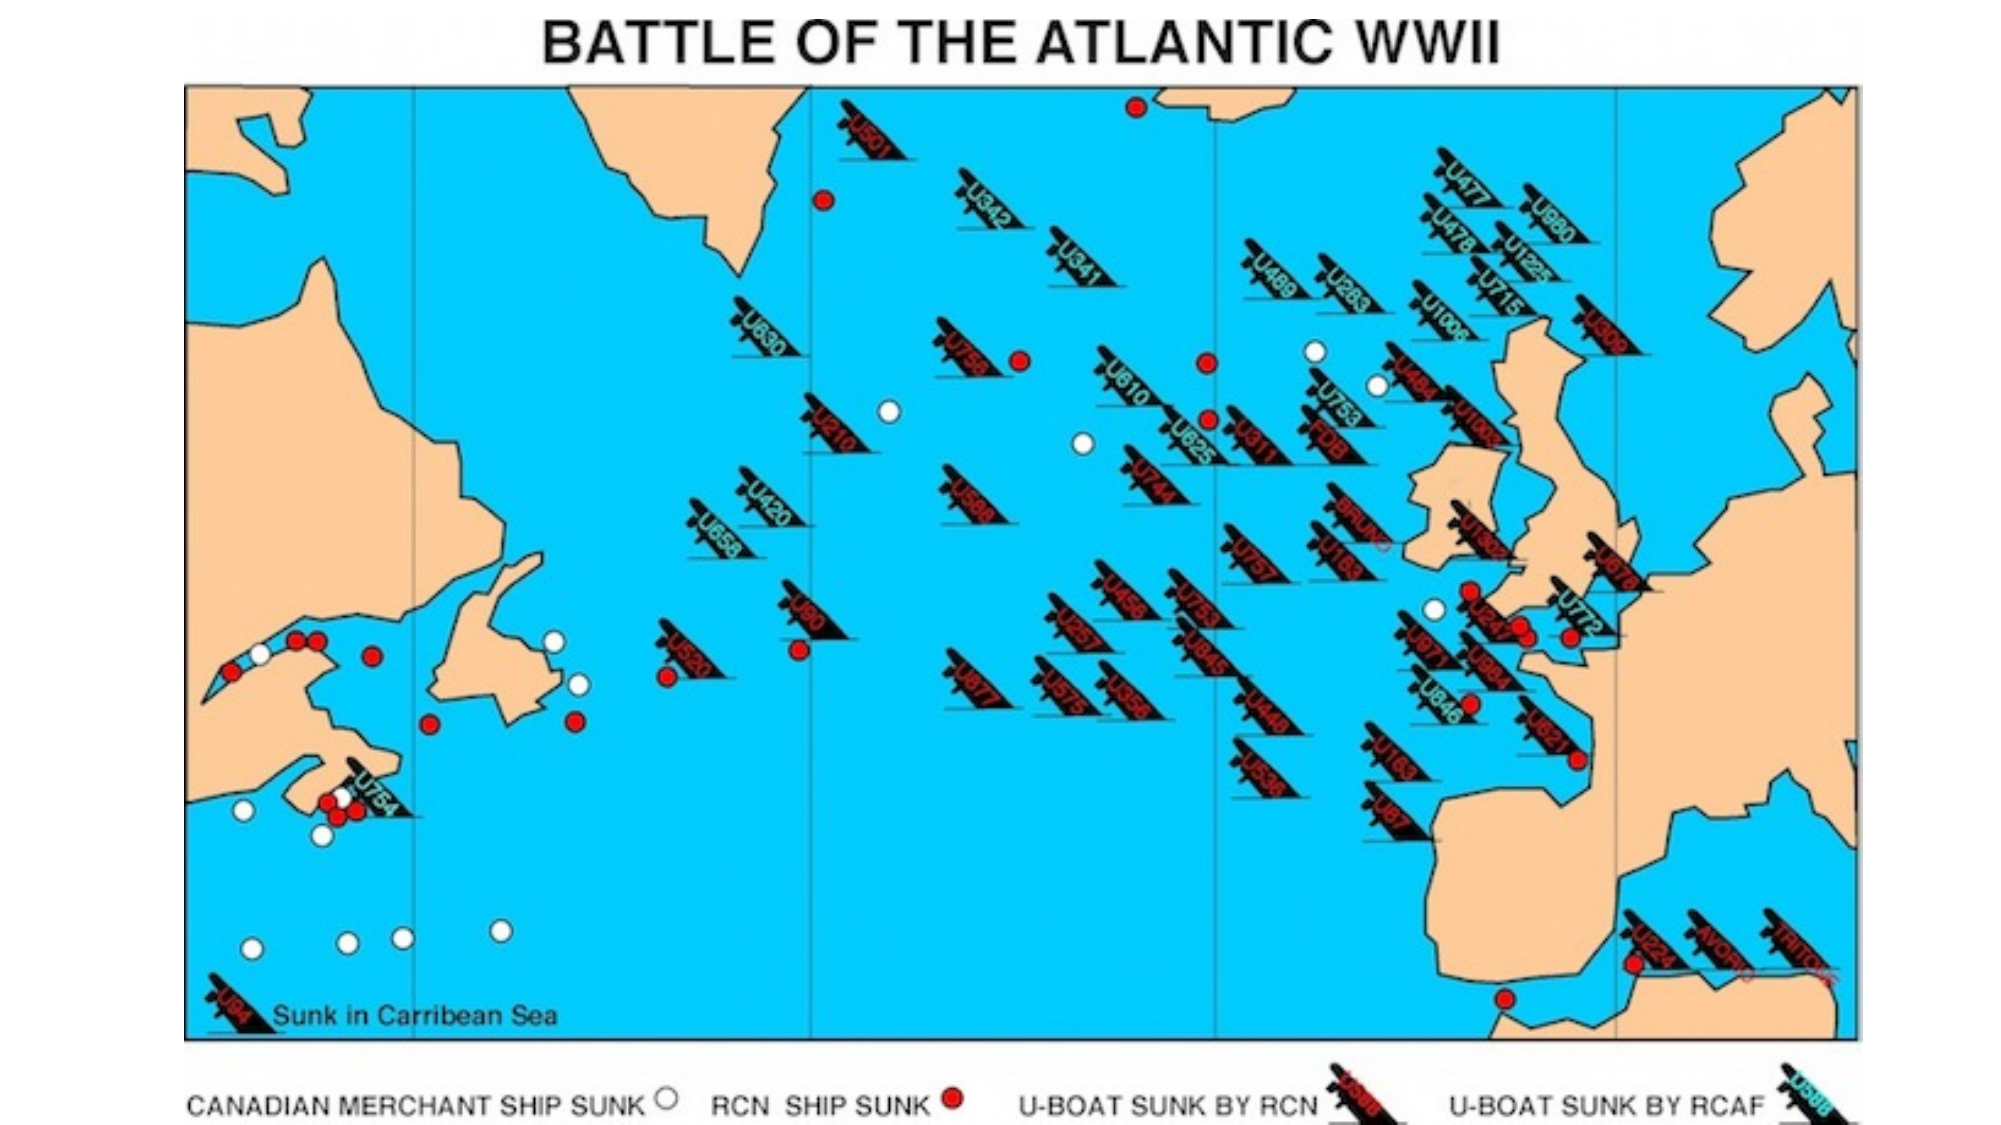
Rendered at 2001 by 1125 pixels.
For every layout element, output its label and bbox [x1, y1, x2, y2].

list [184, 19, 1863, 1125]
